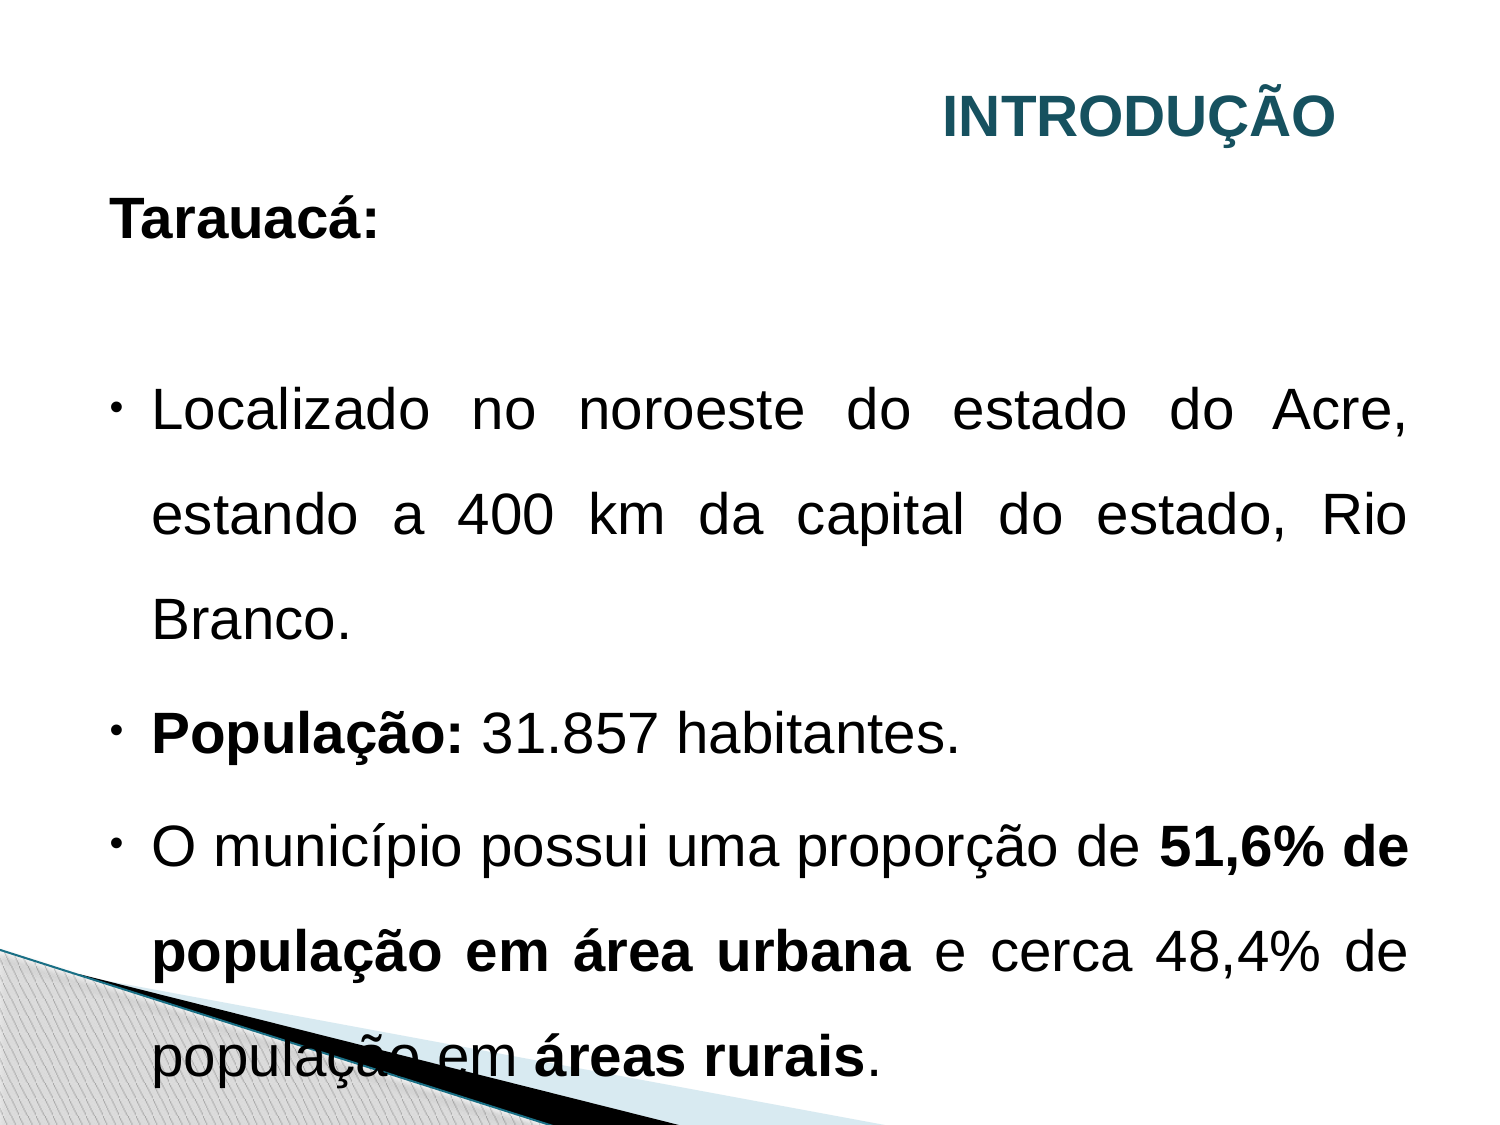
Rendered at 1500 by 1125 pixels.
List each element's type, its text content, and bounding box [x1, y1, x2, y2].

title INTRODUÇÃO [1, 19, 1352, 207]
list Tarauacá: Localizado no noroeste do estado do Acre, estando a 400 km da capital do estado, Rio Branco. População: 31.857 habitantes. O município possui uma proporção de 51,6% de população em área urbana e cerca 48,4% de população em áreas rurais. [76, 172, 1425, 986]
